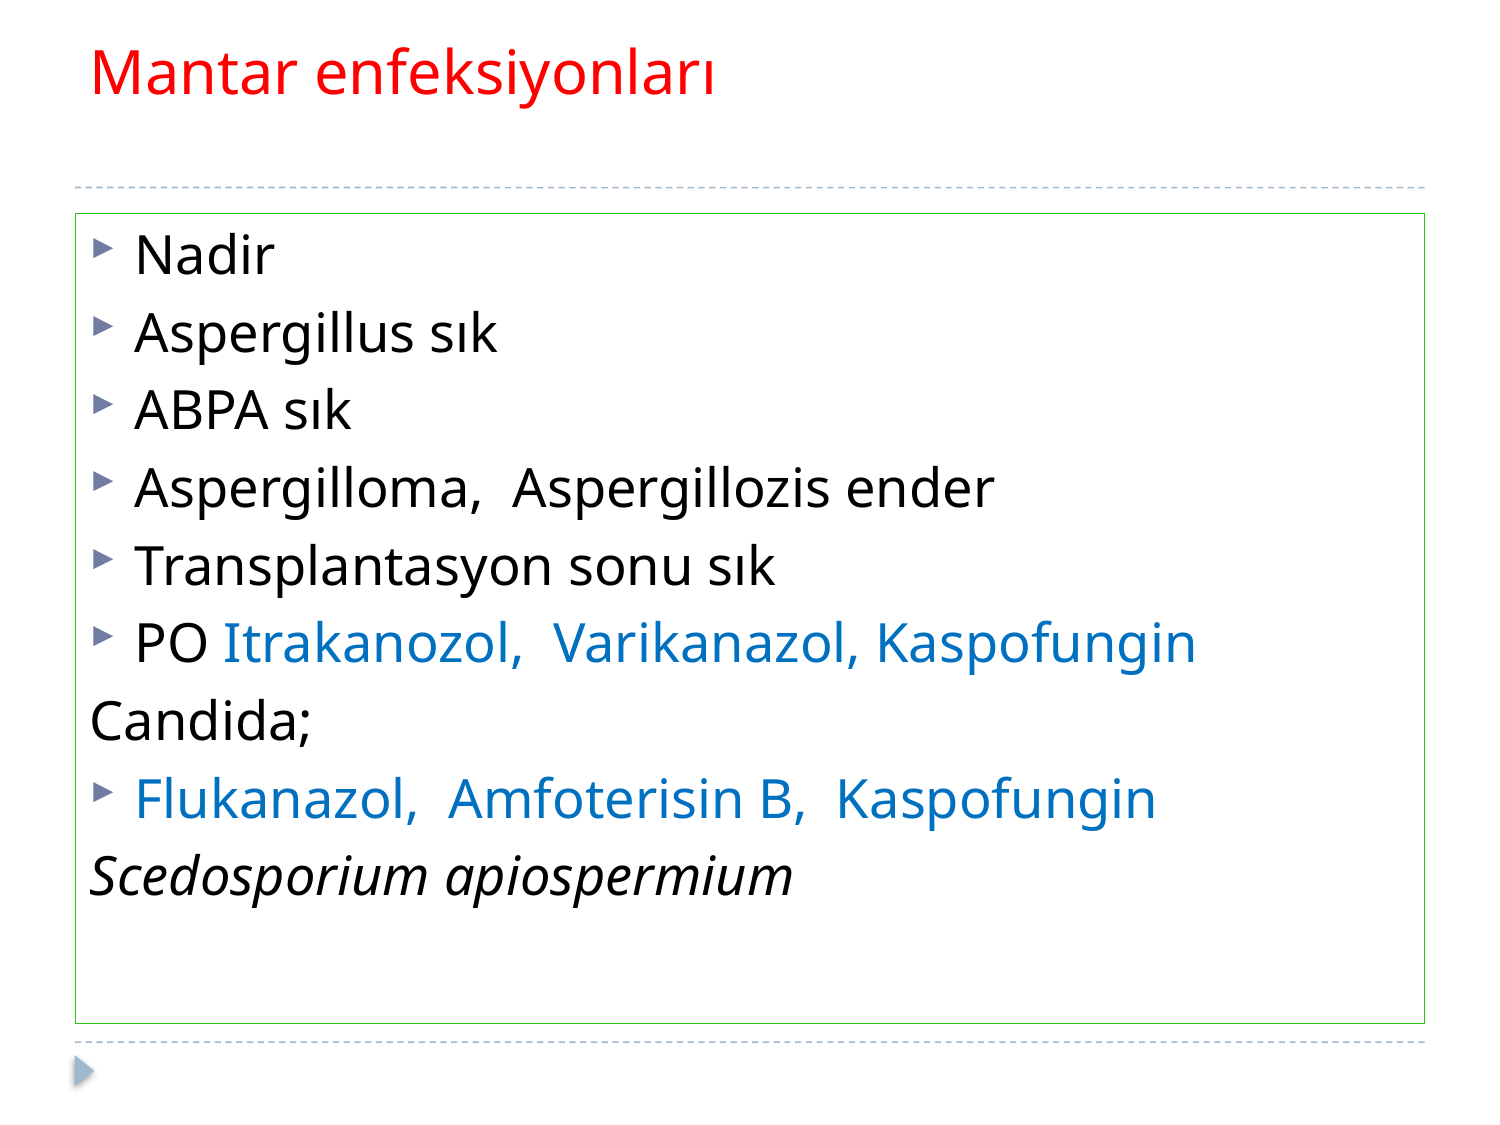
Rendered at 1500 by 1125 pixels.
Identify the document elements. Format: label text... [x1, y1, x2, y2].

list Nadir Aspergillus sık ABPA sık Aspergilloma, Aspergillozis ender Transplantasyon sonu sık PO Itrakanozol, Varikanazol, Kaspofungin Candida; Flukanazol, Amfoterisin B, Kaspofungin Scedosporium apiospermium [75, 213, 1425, 1024]
title Mantar enfeksiyonları [75, 24, 1425, 188]
